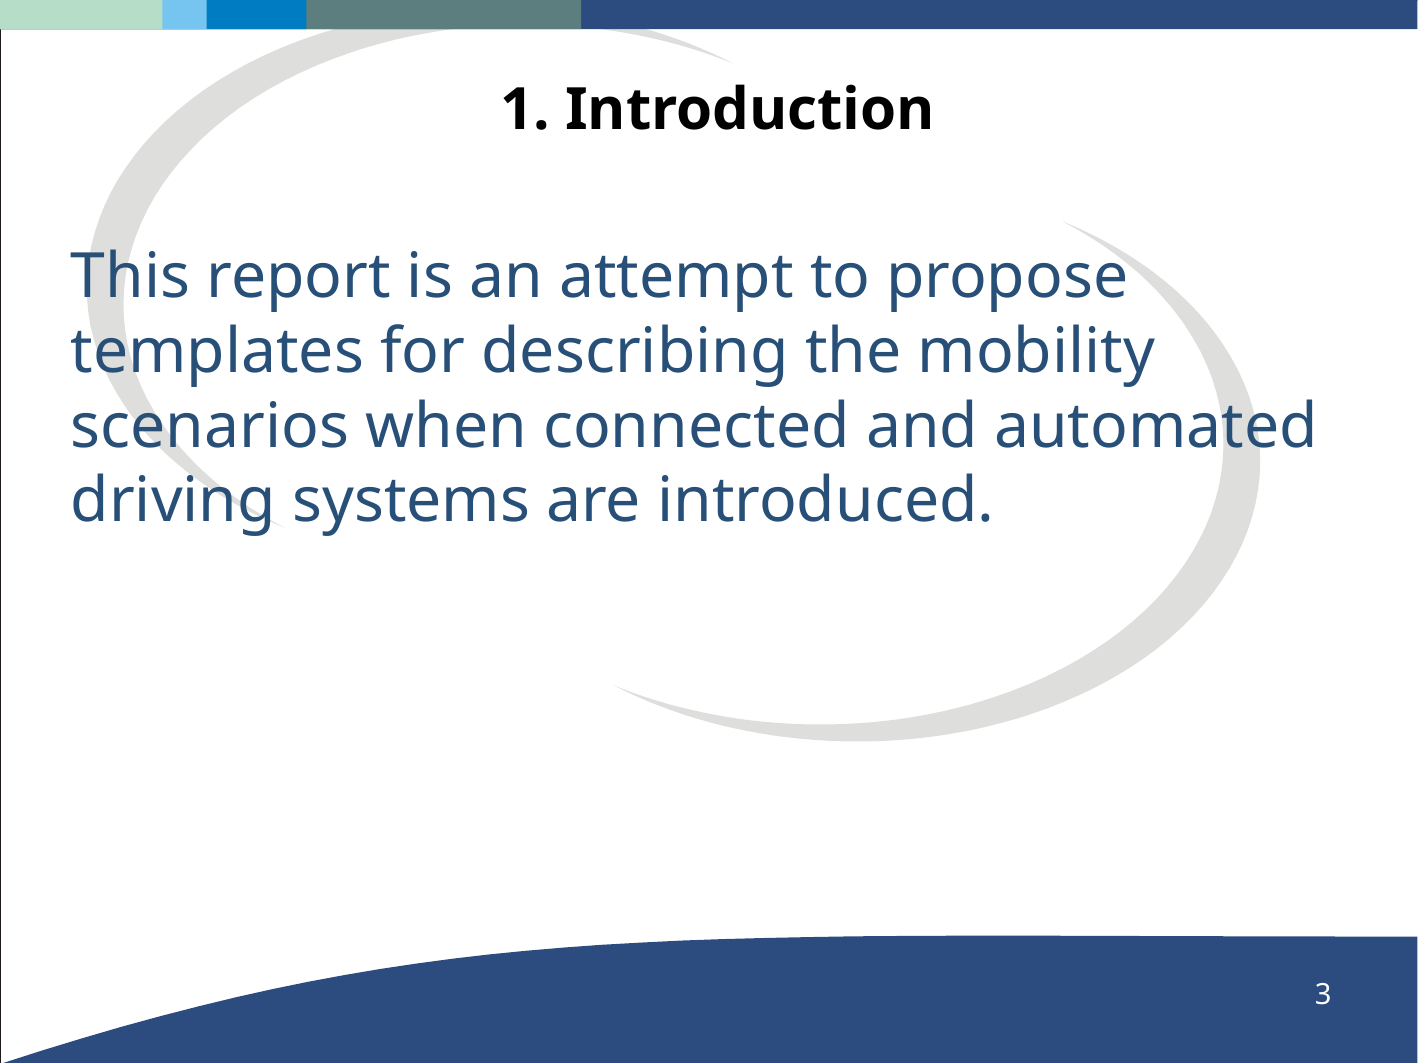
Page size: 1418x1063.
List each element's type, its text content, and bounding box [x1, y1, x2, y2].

slide_number 2 [1015, 967, 1347, 1042]
list This report is an attempt to propose templates for describing the mobility scenarios when connected and automated driving systems are introduced. [70, 234, 1347, 937]
title 1. Introduction [164, 22, 1271, 201]
